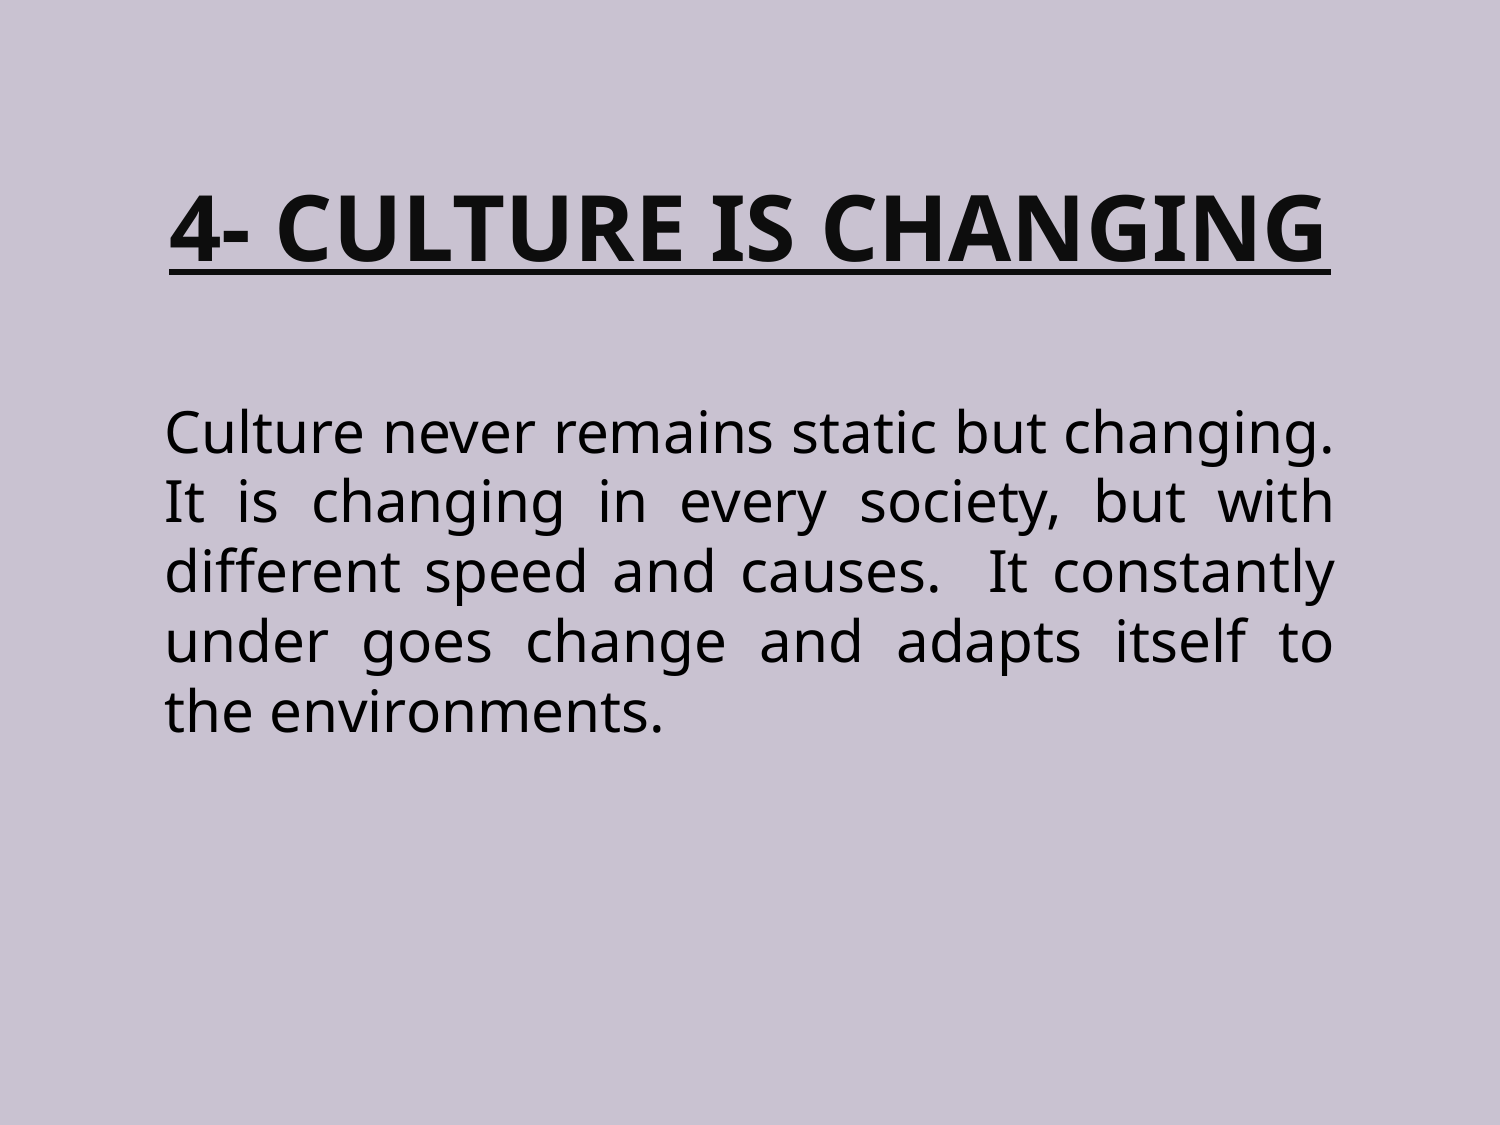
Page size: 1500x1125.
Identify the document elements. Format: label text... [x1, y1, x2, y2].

title 4- Culture is changing [75, 99, 1425, 400]
subtitle Culture never remains static but changing. It is changing in every society, but with different speed and causes. It constantly under goes change and adapts itself to the environments. [150, 387, 1350, 825]
